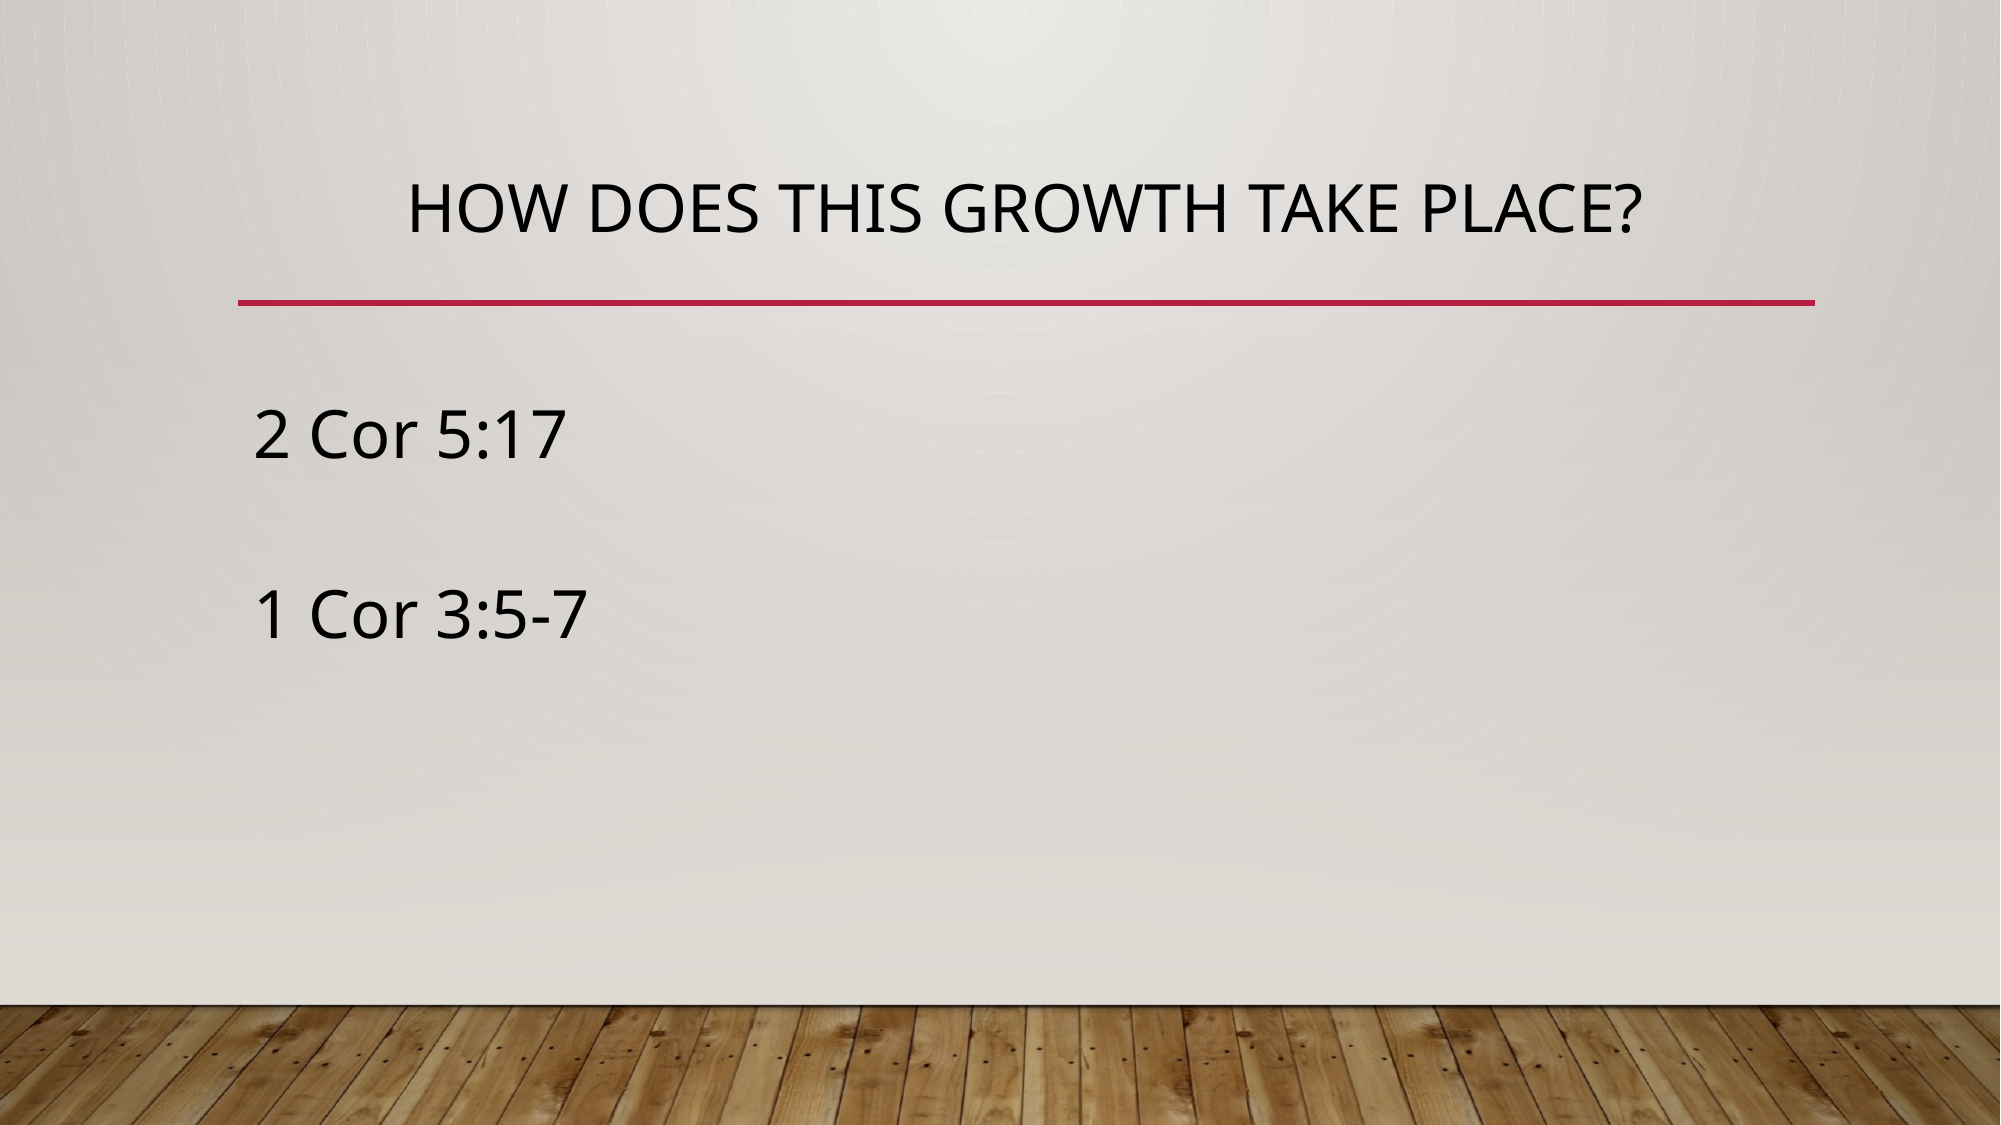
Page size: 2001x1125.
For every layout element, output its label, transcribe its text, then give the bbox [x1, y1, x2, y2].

picture [0, 1005, 2000, 1125]
list 2 Cor 5:17 1 Cor 3:5-7 [238, 303, 1814, 994]
title How does this growth take place? [238, 131, 1814, 289]
